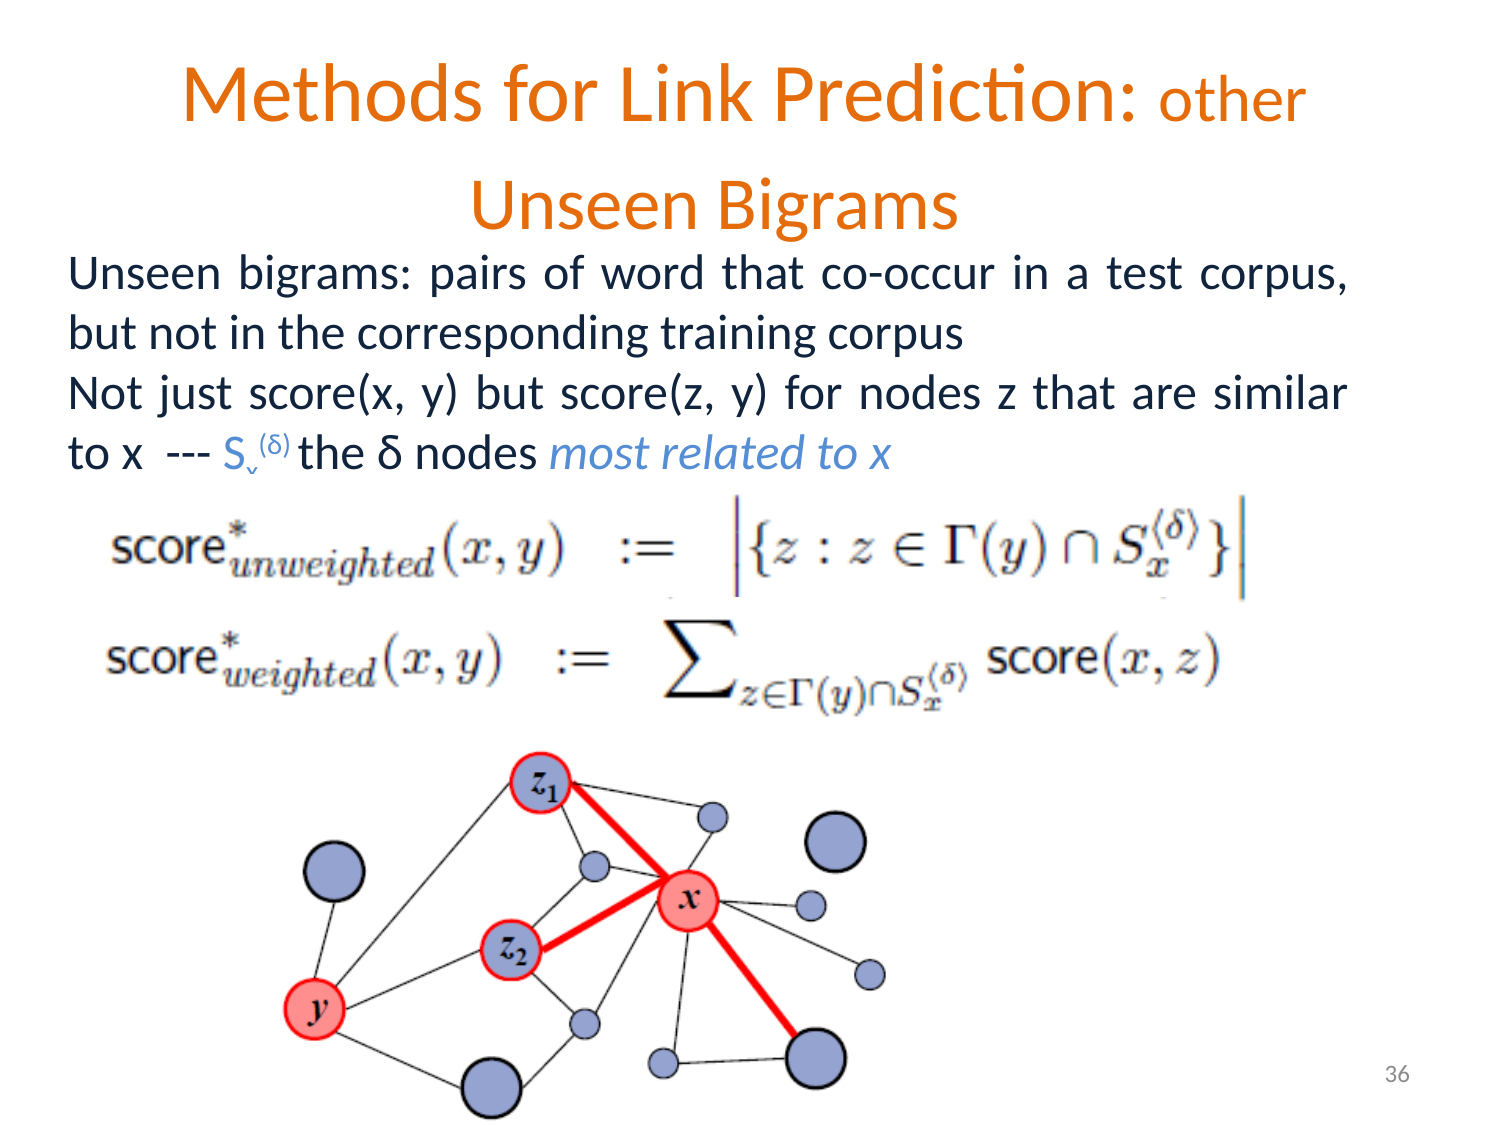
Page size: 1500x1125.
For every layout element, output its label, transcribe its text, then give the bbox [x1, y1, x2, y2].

slide_number 36 [1074, 1042, 1425, 1103]
text_box Unseen Bigrams [64, 146, 1365, 231]
text_box Methods for Link Prediction: other [53, 30, 1436, 146]
text_box Unseen bigrams: pairs of word that co-occur in a test corpus, but not in the corresponding training corpus Not just score(x, y) but score(z, y) for nodes z that are similar to x --- Sx(δ) the δ nodes most related to x [53, 231, 1365, 495]
picture [78, 474, 1289, 1124]
